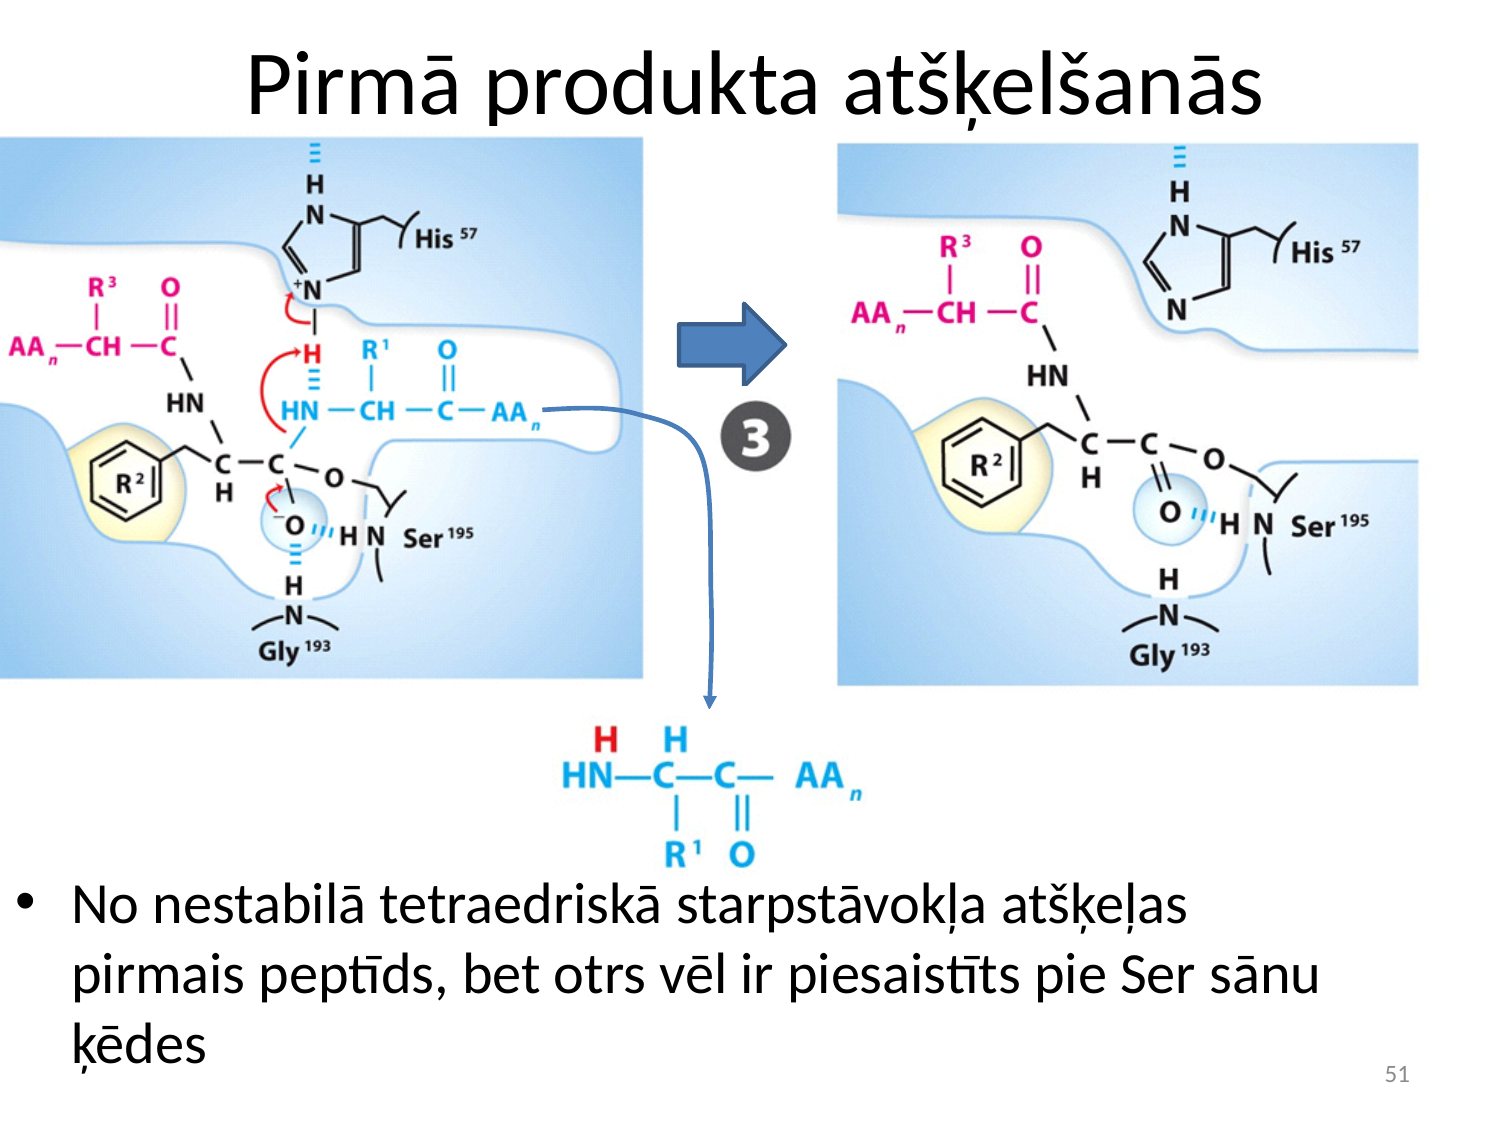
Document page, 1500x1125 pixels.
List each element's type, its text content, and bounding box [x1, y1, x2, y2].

picture [551, 709, 904, 918]
text_box [676, 301, 788, 384]
picture [0, 126, 648, 684]
slide_number 51 [1074, 1042, 1425, 1103]
list No nestabilā tetraedriskā starpstāvokļa atšķeļas pirmais peptīds, bet otrs vēl ir piesaistīts pie Ser sānu ķēdes [0, 857, 1350, 1100]
picture [832, 137, 1429, 692]
text_box [651, 416, 717, 708]
picture [711, 385, 802, 484]
title Pirmā produkta atšķelšanās [80, 0, 1431, 172]
